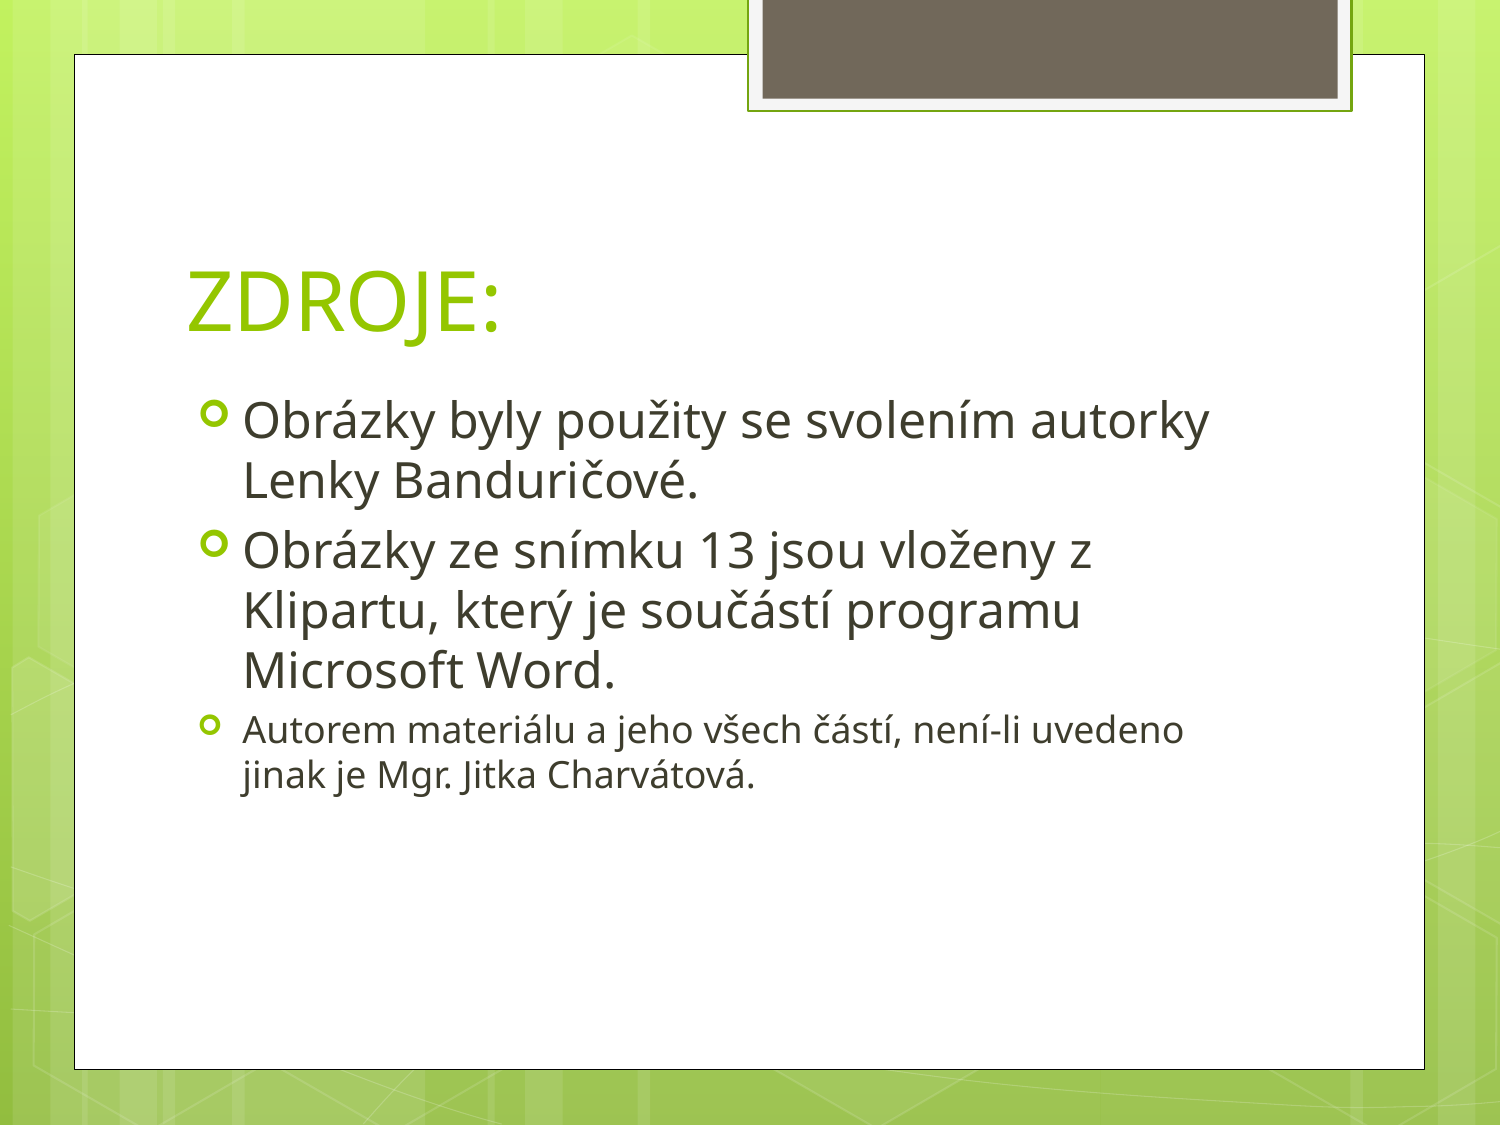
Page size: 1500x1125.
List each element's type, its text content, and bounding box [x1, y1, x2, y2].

list Obrázky byly použity se svolením autorky Lenky Banduričové. Obrázky ze snímku 13 jsou vloženy z Klipartu, který je součástí programu Microsoft Word. Autorem materiálu a jeho všech částí, není-li uvedeno jinak je Mgr. Jitka Charvátová. [171, 381, 1283, 957]
title ZDROJE: [171, 168, 1324, 357]
